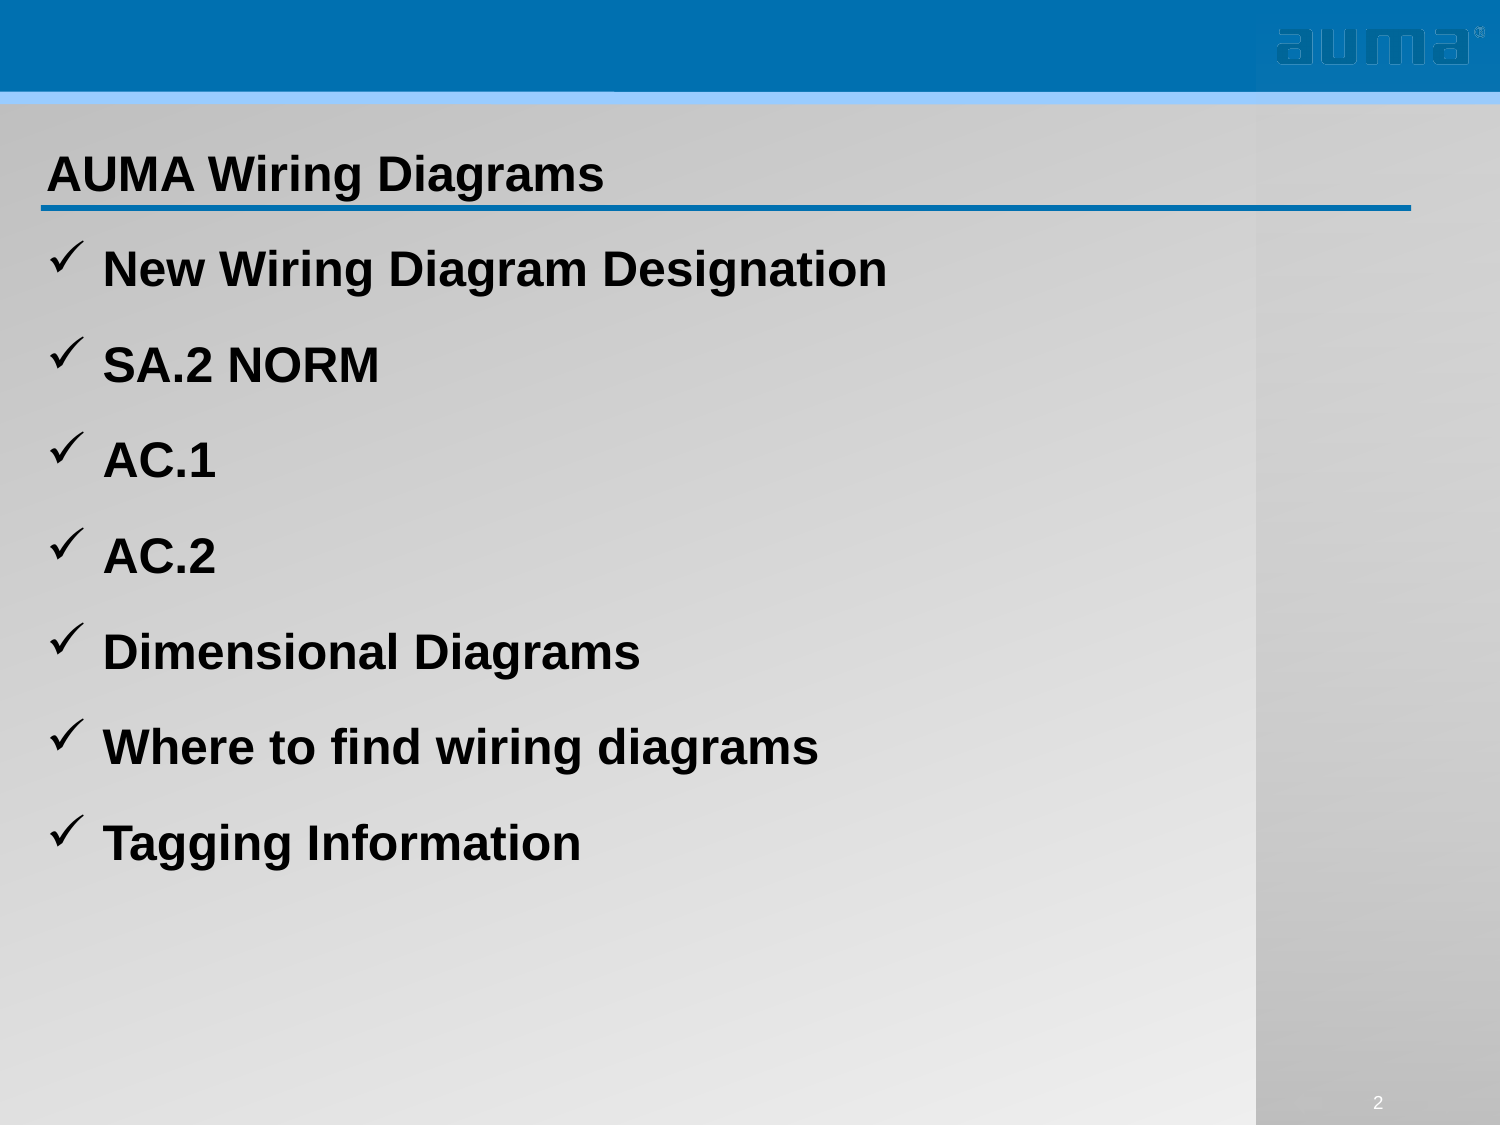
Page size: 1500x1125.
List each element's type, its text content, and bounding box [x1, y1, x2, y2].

picture [1277, 26, 1486, 67]
picture [1289, 49, 1300, 58]
list AUMA Wiring Diagrams New Wiring Diagram Designation SA.2 NORM AC.1 AC.2 Dimensional Diagrams Where to find wiring diagrams Tagging Information [34, 136, 1435, 970]
slide_number 2 [1260, 1080, 1497, 1124]
